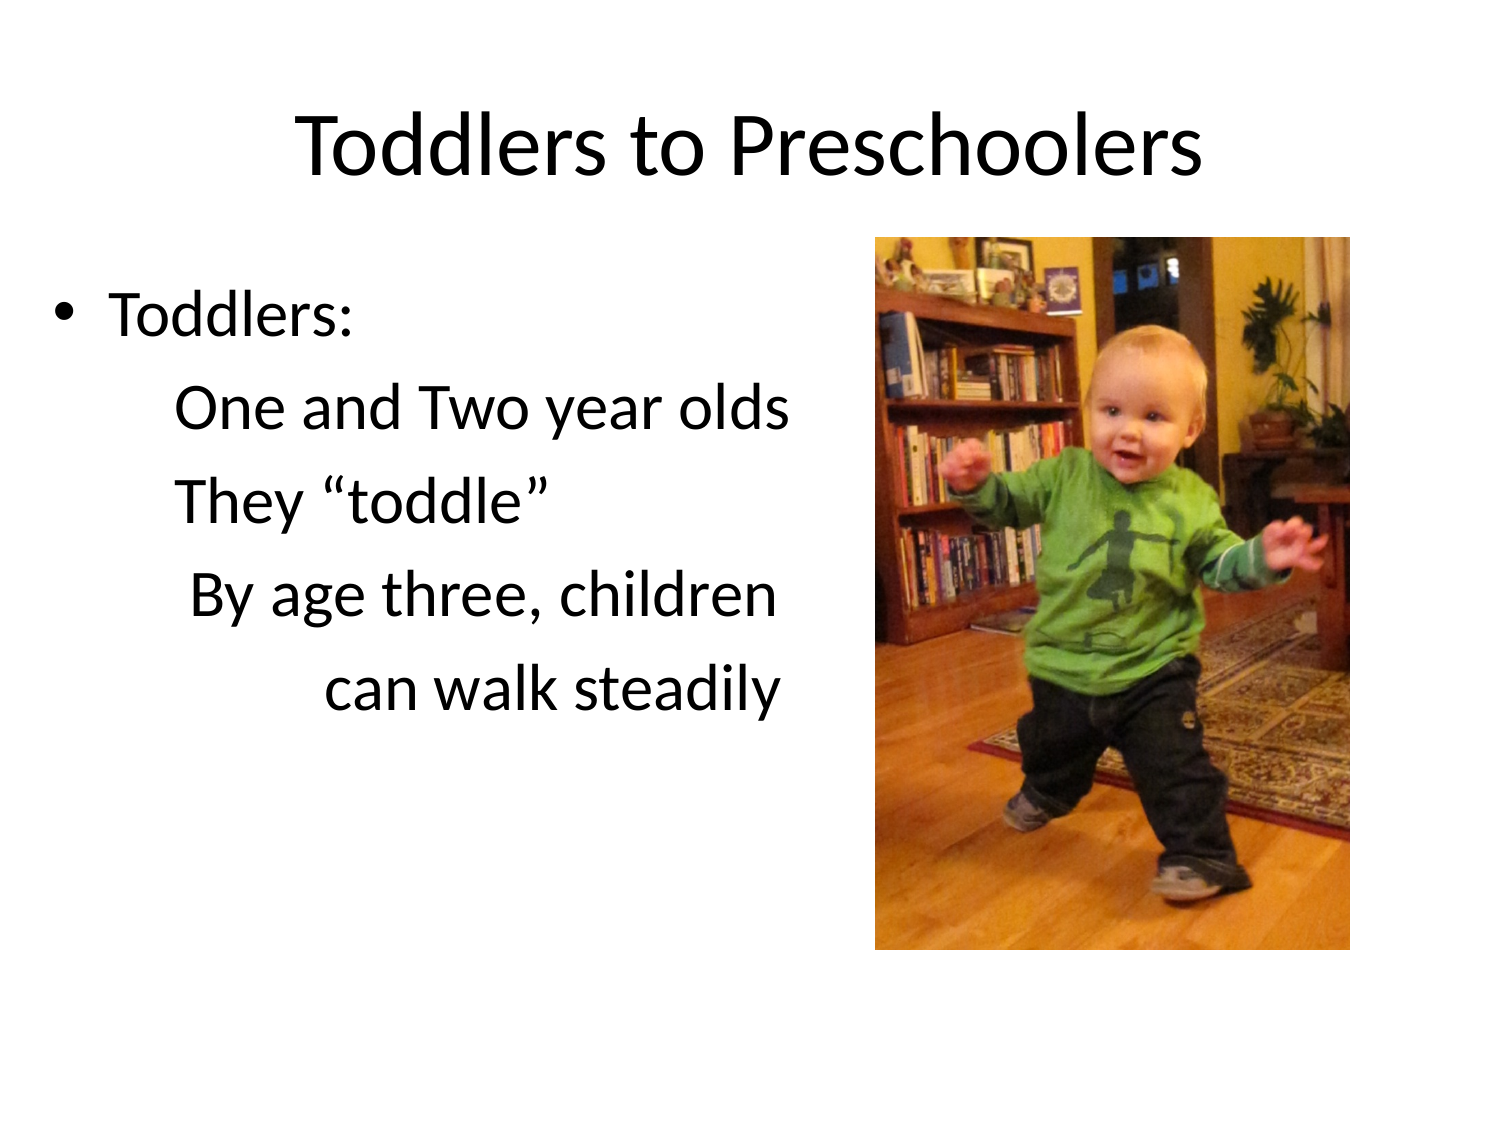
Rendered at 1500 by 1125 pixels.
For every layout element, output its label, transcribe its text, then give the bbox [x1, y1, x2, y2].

picture [874, 237, 1351, 951]
title Toddlers to Preschoolers [75, 45, 1425, 233]
list Toddlers: One and Two year olds They “toddle” By age three, children can walk steadily [37, 262, 1425, 1005]
